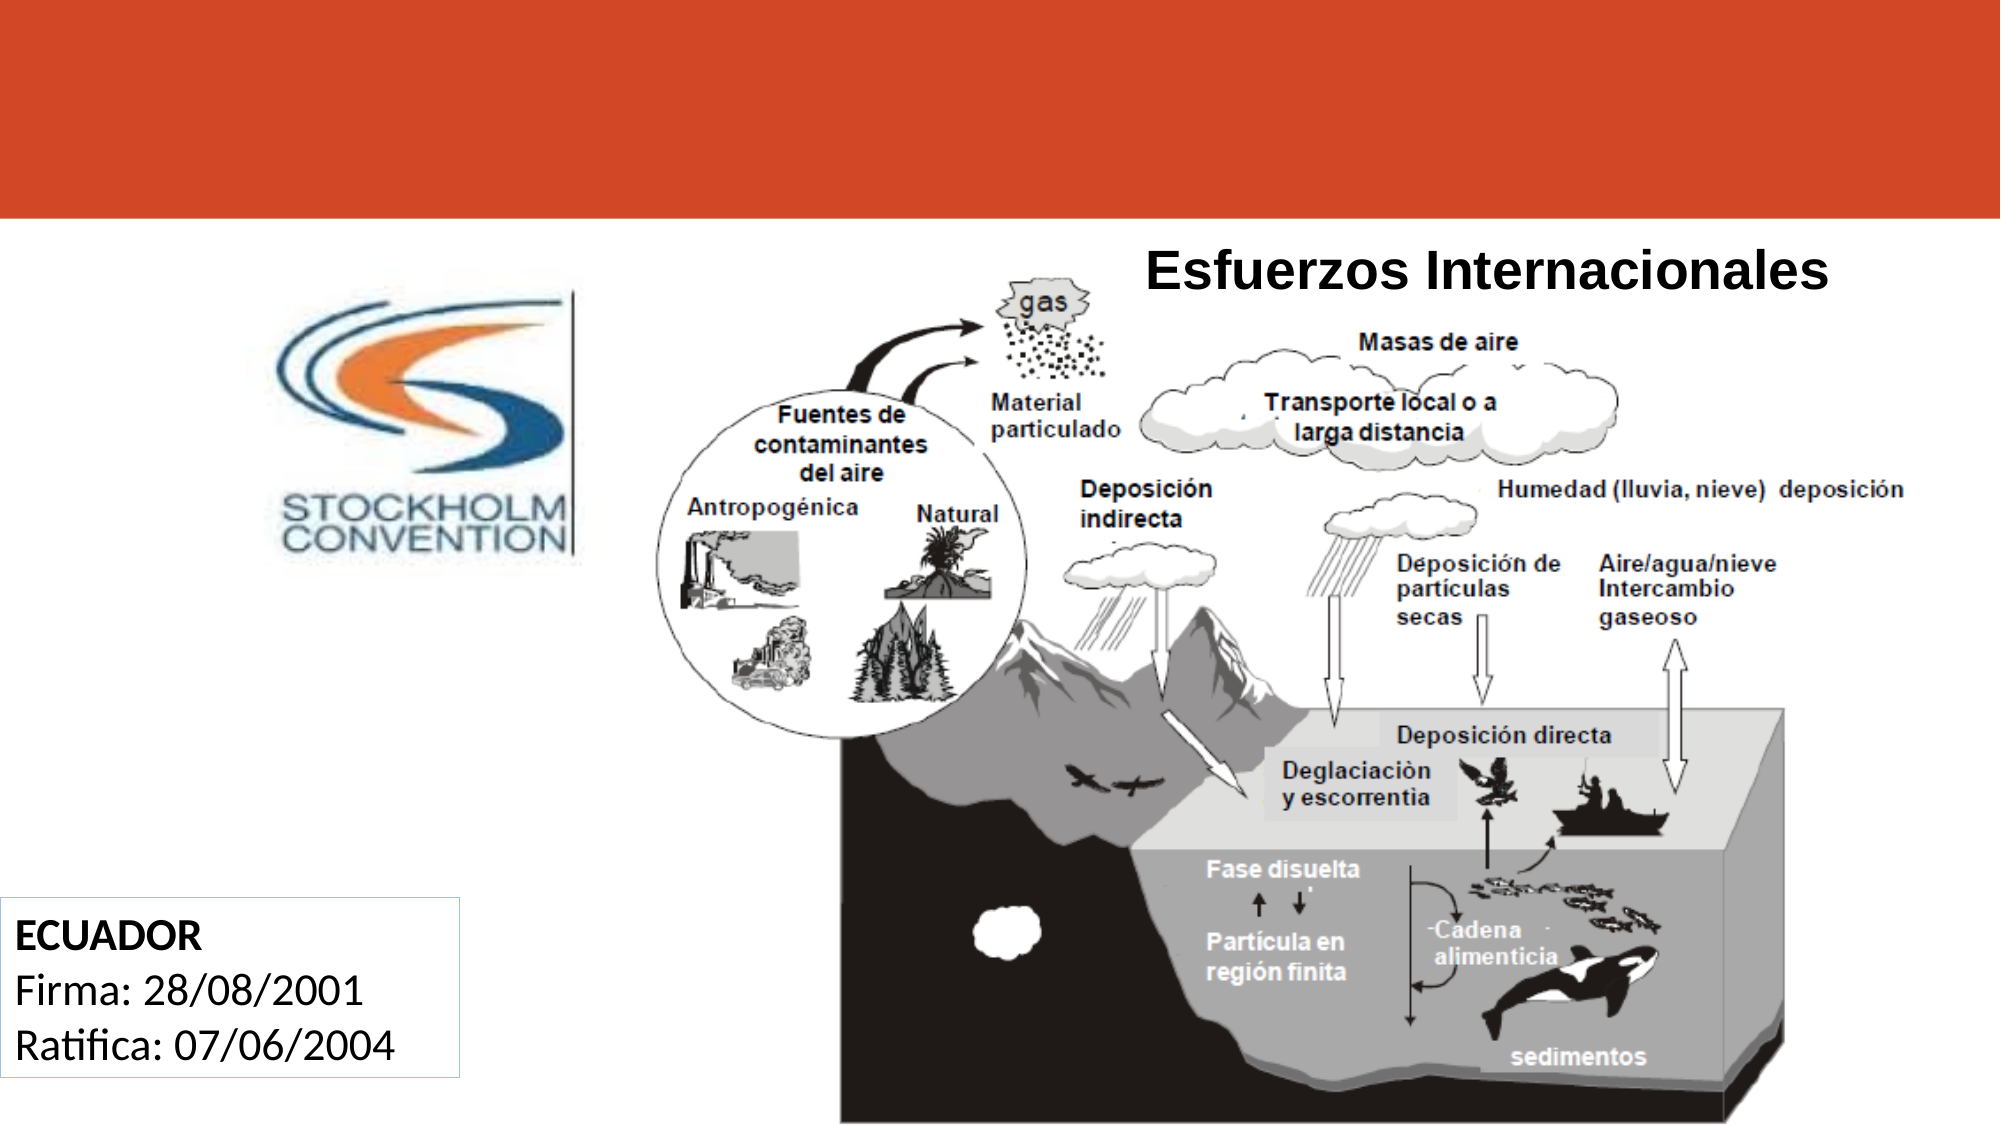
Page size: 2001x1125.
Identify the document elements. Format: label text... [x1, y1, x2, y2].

picture [245, 267, 605, 580]
picture [621, 274, 1946, 1125]
text_box ECUADOR Firma: 28/08/2001 Ratifica: 07/06/2004 [0, 897, 460, 1078]
text_box Esfuerzos Internacionales [1130, 225, 1945, 274]
